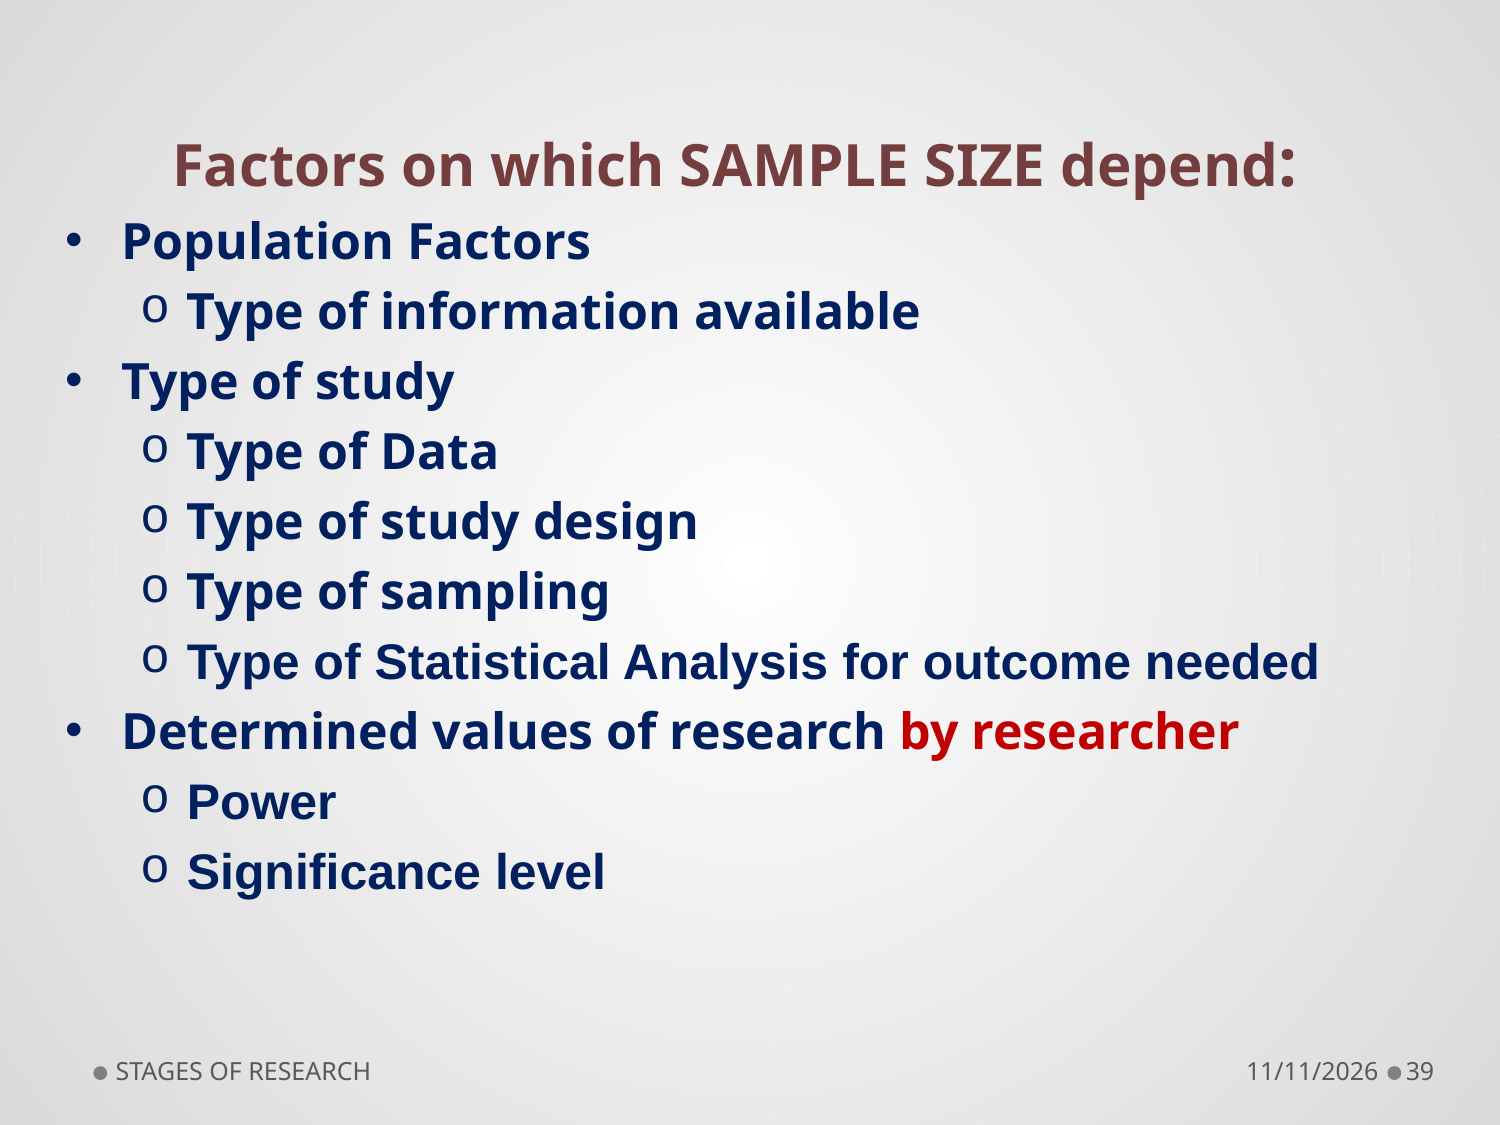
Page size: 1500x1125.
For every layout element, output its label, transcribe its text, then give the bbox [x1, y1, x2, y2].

slide_number 39 [1401, 1042, 1494, 1103]
title Factors on which SAMPLE SIZE depend: [0, 23, 1500, 208]
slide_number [1043, 1042, 1386, 1103]
list Population Factors Type of information available Type of study Type of Data Type of study design Type of sampling Type of Statistical Analysis for outcome needed Determined values of research by researcher Power Significance level [50, 201, 1475, 1000]
footer STAGES OF RESEARCH [108, 1042, 576, 1103]
